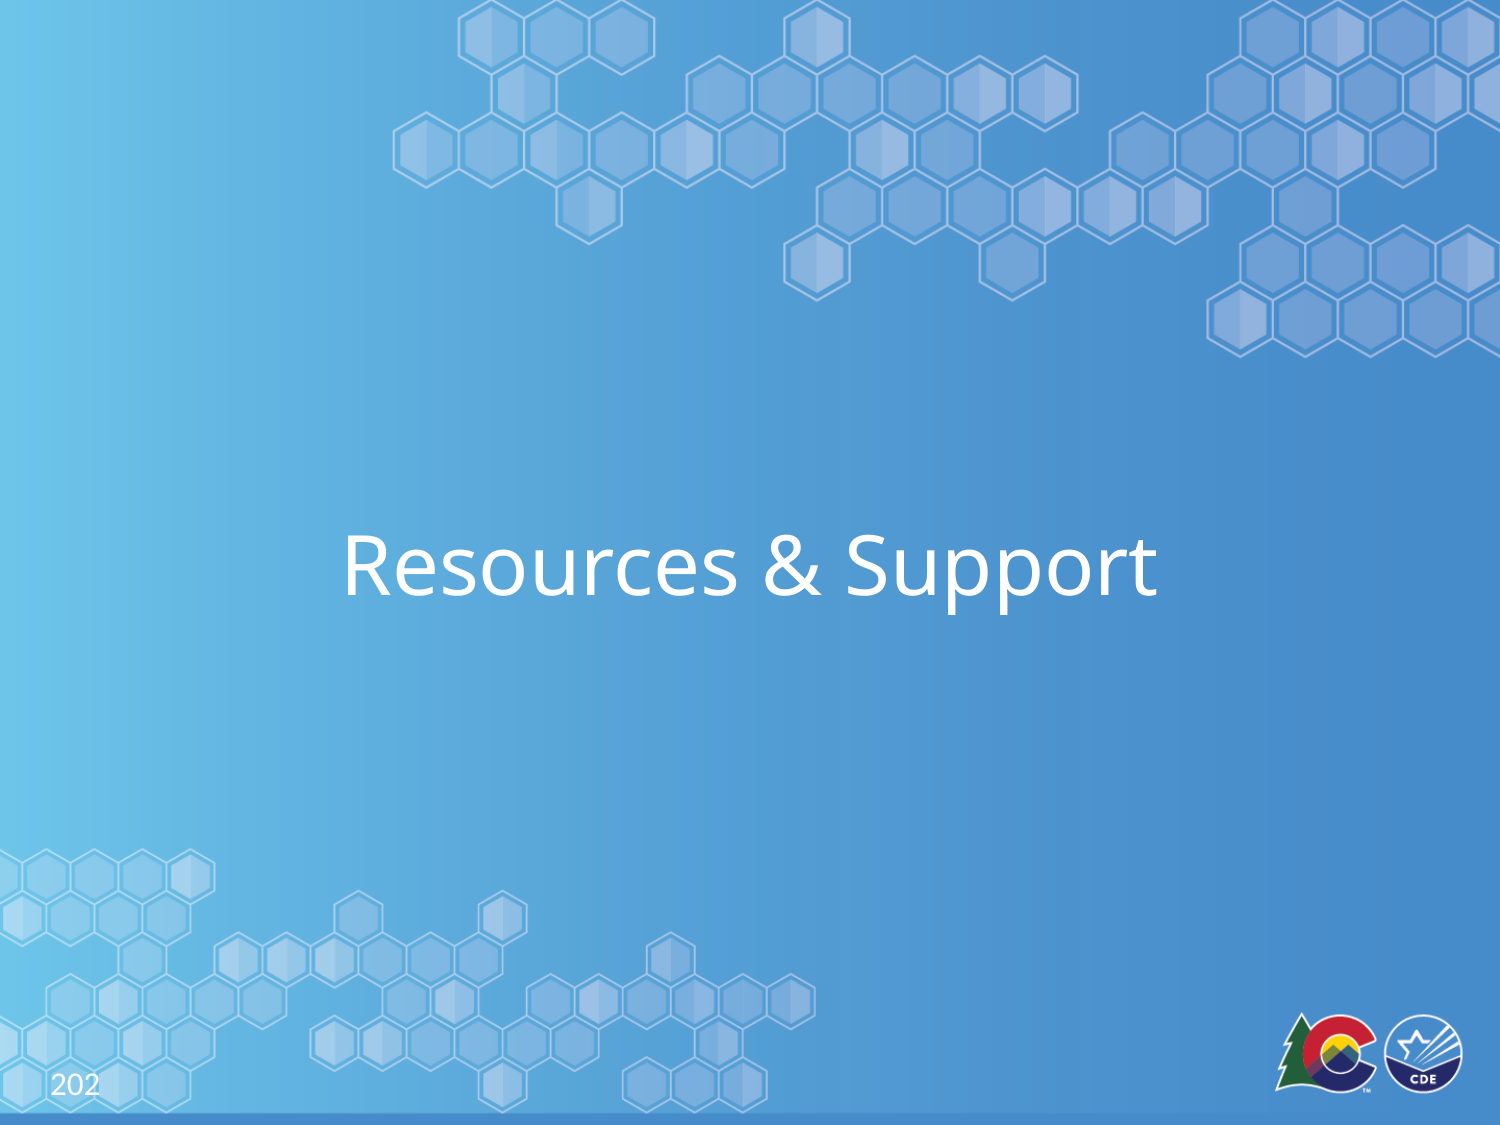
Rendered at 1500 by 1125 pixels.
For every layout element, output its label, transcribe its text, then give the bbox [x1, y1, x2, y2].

title Resources & Support [112, 425, 1388, 810]
picture [0, 0, 1500, 1125]
slide_number 202 [35, 1054, 373, 1115]
